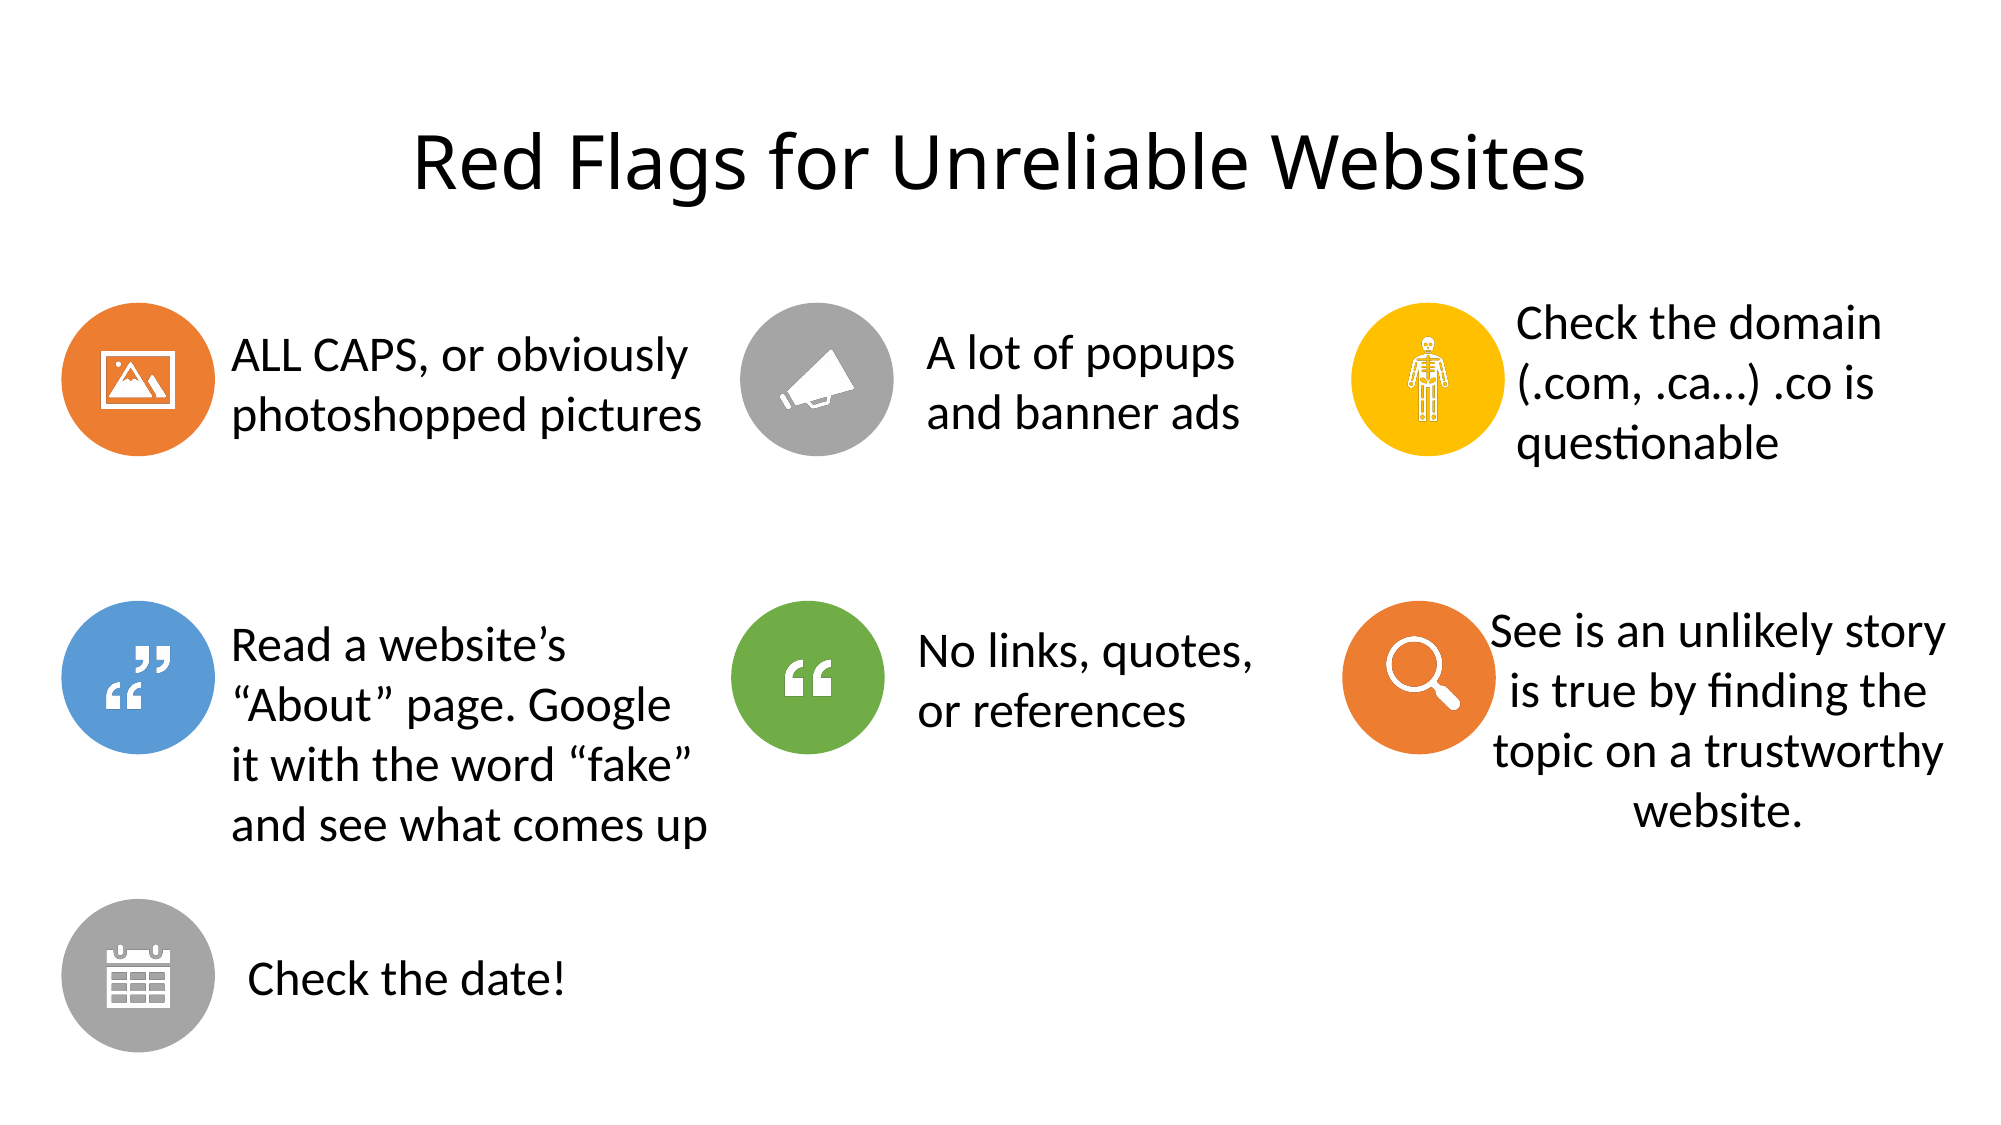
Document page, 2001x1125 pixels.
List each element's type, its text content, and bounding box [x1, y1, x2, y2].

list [47, 252, 1953, 1103]
title Red Flags for Unreliable Websites [95, 43, 1905, 252]
